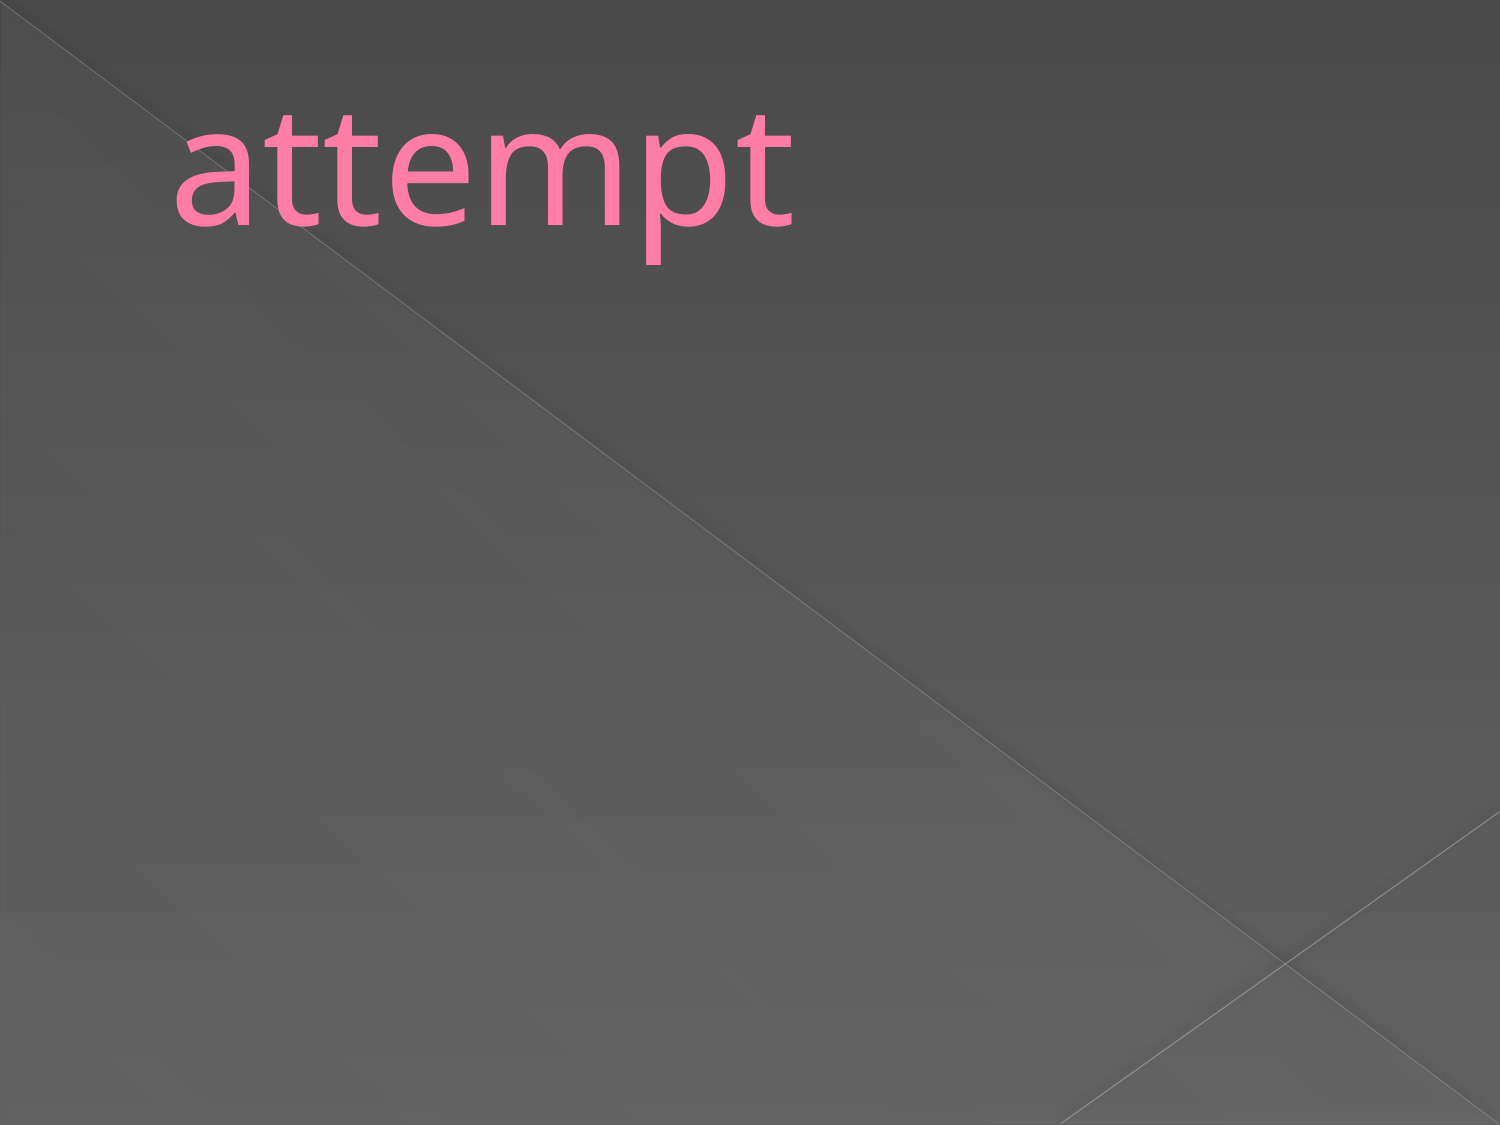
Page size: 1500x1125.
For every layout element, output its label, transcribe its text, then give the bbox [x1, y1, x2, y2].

title attempt [75, 43, 1425, 274]
